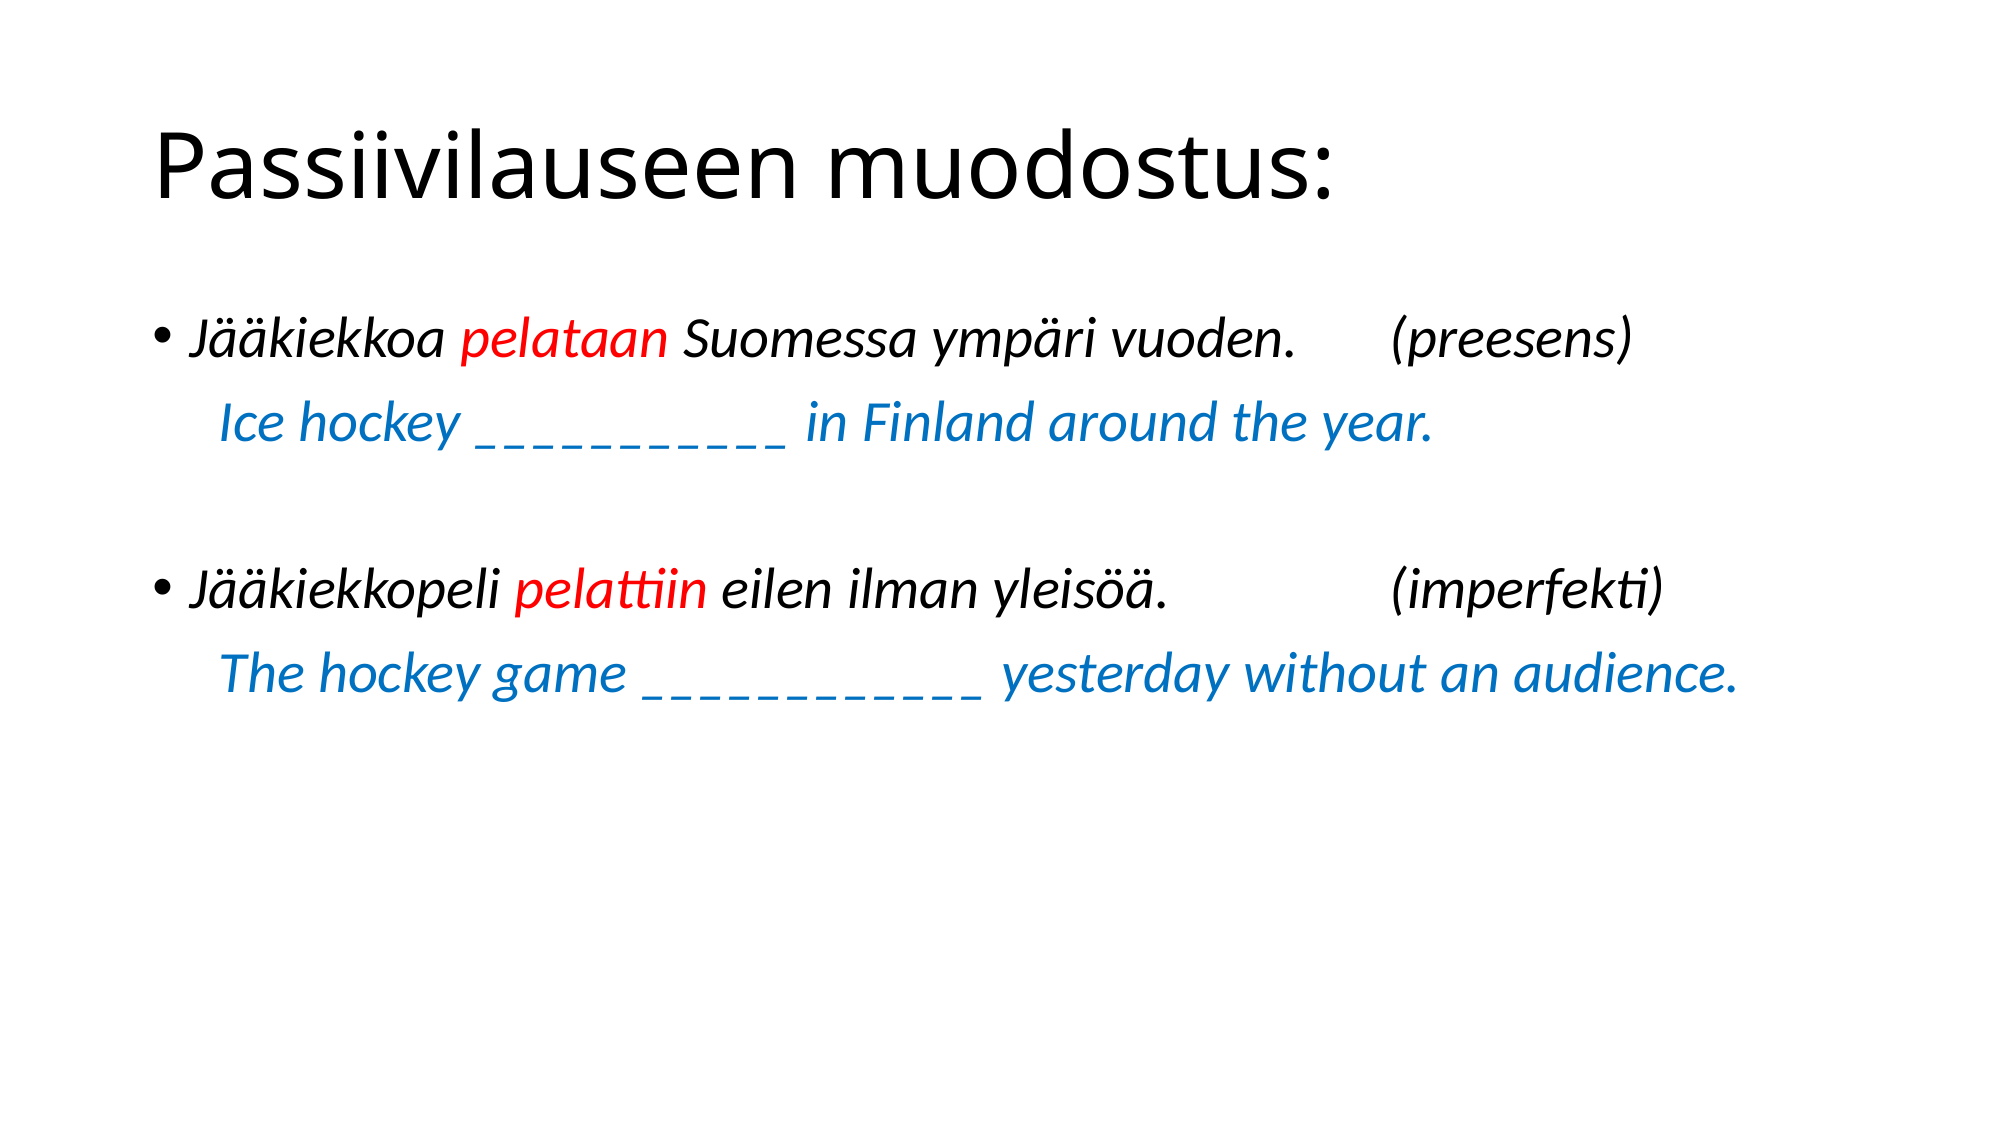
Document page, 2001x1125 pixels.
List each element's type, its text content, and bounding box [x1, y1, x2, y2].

list Jääkiekkoa pelataan Suomessa ympäri vuoden. (preesens) Ice hockey ___________ in Finland around the year. Jääkiekkopeli pelattiin eilen ilman yleisöä. (imperfekti) The hockey game ____________ yesterday without an audience. [137, 299, 1863, 1014]
title Passiivilauseen muodostus: [137, 59, 1863, 278]
